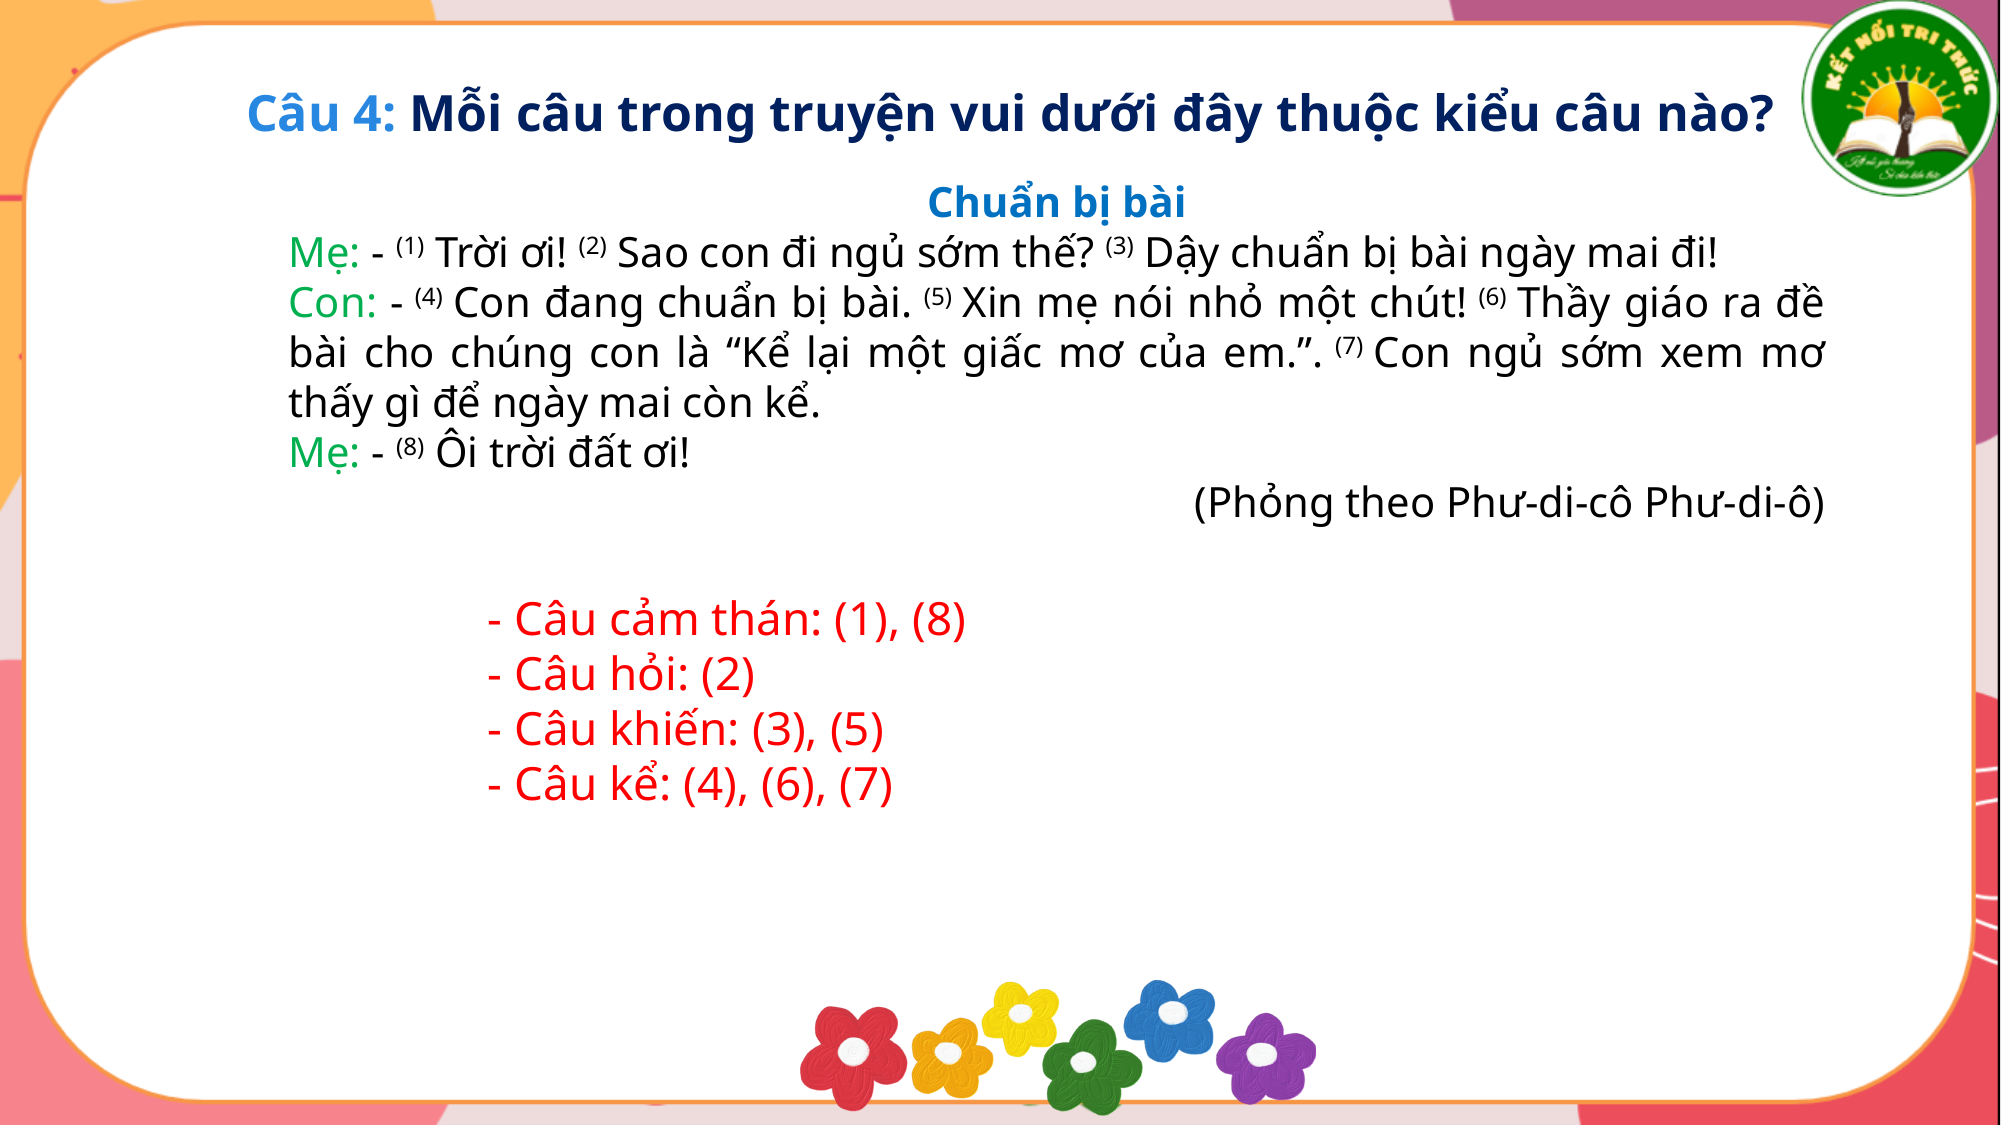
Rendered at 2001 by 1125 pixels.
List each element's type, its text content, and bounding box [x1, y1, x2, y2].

text_box Chuẩn bị bài Mẹ: - (1) Trời ơi! (2) Sao con đi ngủ sớm thế? (3) Dậy chuẩn bị bài ngày mai đi! Con: - (4) Con đang chuẩn bị bài. (5) Xin mẹ nói nhỏ một chút! (6) Thầy giáo ra đề bài cho chúng con là “Kể lại một giấc mơ của em.”. (7) Con ngủ sớm xem mơ thấy gì để ngày mai còn kể. Mẹ: - (8) Ôi trời đất ơi! (Phỏng theo Phư-di-cô Phư-di-ô) [273, 168, 1840, 579]
text_box Câu 4: Mỗi câu trong truyện vui dưới đây thuộc kiểu câu nào? [231, 73, 1794, 149]
text_box - Câu cảm thán: (1), (8) - Câu hỏi: (2) - Câu khiến: (3), (5) - Câu kể: (4), (6), (7) [473, 582, 1248, 982]
picture [0, 0, 2001, 1125]
